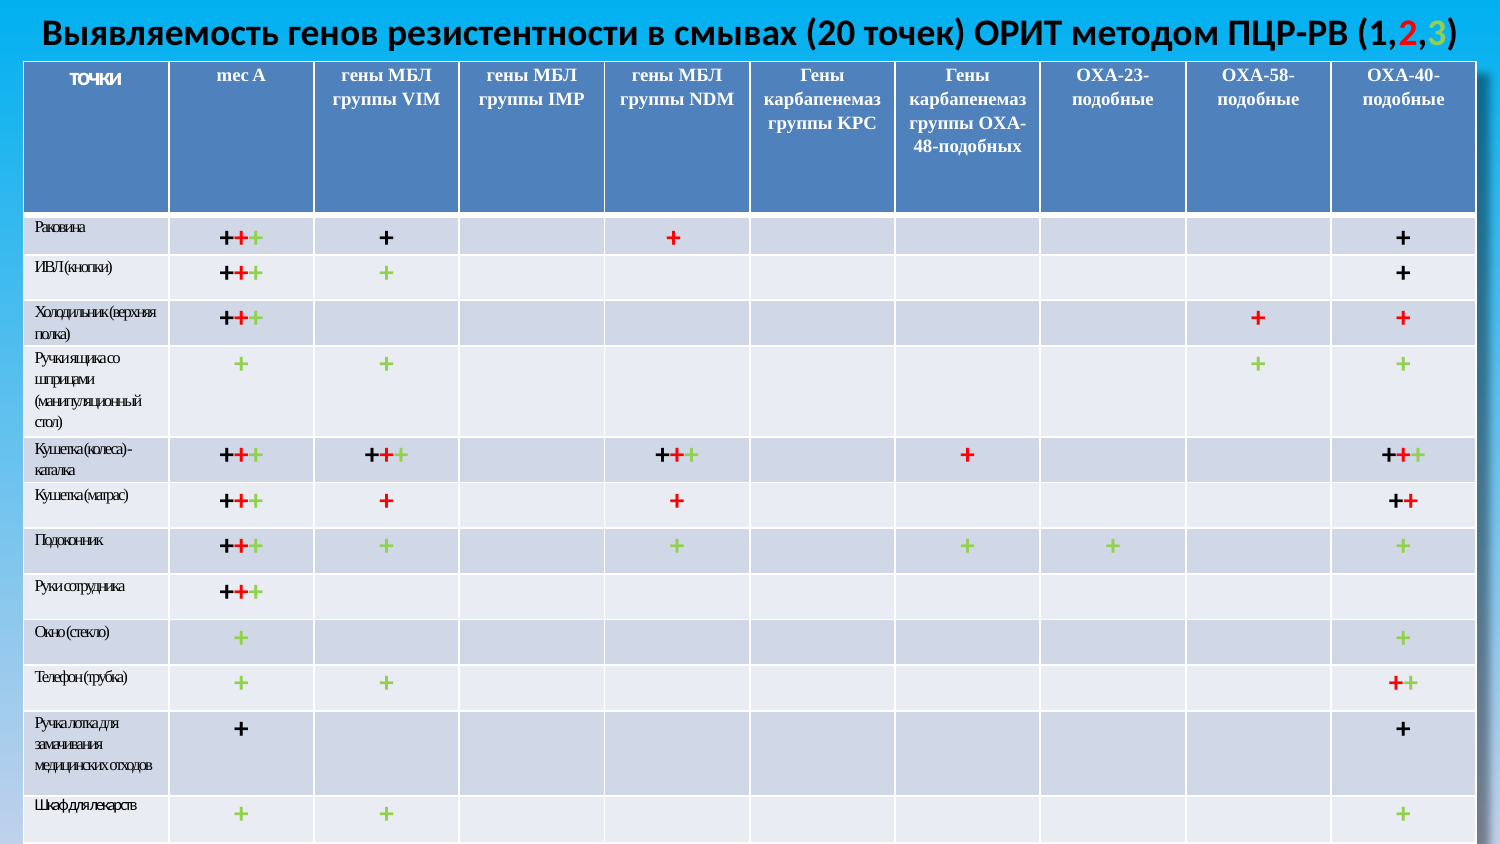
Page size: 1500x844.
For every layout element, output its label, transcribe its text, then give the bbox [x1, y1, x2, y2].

table_cell + [1041, 529, 1185, 573]
table_cell [751, 797, 894, 842]
table_header точки [24, 62, 168, 212]
table_cell Кушетка (колеса) -каталка [24, 438, 168, 482]
table_cell [605, 256, 749, 299]
table_cell + [315, 797, 458, 842]
table_cell [1187, 218, 1330, 254]
table_cell [605, 712, 749, 795]
table_cell + [896, 438, 1039, 482]
table_cell Ручки ящика со шприцами (манипуляционный стол) [24, 347, 168, 436]
table_cell [1041, 712, 1185, 795]
table_header Гены карбапенемаз группы KPC [751, 62, 894, 212]
table_cell Шкаф для лекарств [24, 797, 168, 842]
table_cell +++ [605, 438, 749, 482]
table_cell +++ [170, 529, 313, 573]
table_cell [460, 301, 604, 345]
table_cell [460, 666, 604, 710]
table_cell [751, 347, 894, 436]
table_cell [605, 575, 749, 619]
table_cell [1041, 256, 1185, 299]
table_cell Телефон (трубка) [24, 666, 168, 710]
table_cell [460, 347, 604, 436]
table_cell + [896, 529, 1039, 573]
table_cell [460, 438, 604, 482]
table_cell + [315, 529, 458, 573]
table_cell [896, 797, 1039, 842]
table_cell + [315, 218, 458, 254]
table_cell + [315, 256, 458, 299]
table_cell [460, 218, 604, 254]
table_header OXA-40-подобные [1332, 62, 1475, 212]
table_header гены МБЛ группы NDM [605, 62, 749, 212]
table_cell [1041, 483, 1185, 527]
table_cell Руки сотрудника [24, 575, 168, 619]
table_cell +++ [315, 438, 458, 482]
table_cell [460, 529, 604, 573]
table_cell [1041, 666, 1185, 710]
table_cell [1041, 620, 1185, 664]
table_cell [896, 712, 1039, 795]
table_cell ++ [1332, 483, 1475, 527]
table_cell [751, 712, 894, 795]
table_cell [460, 483, 604, 527]
table_cell [1187, 483, 1330, 527]
table_cell [315, 712, 458, 795]
table_cell +++ [170, 438, 313, 482]
table_cell +++ [170, 256, 313, 299]
table_cell [1187, 256, 1330, 299]
table_cell [1187, 620, 1330, 664]
table_header гены МБЛ группы IMP [460, 62, 604, 212]
table_cell + [170, 620, 313, 664]
table_cell +++ [1332, 438, 1475, 482]
table_cell + [1332, 218, 1475, 254]
table_cell [751, 218, 894, 254]
table_cell [1041, 438, 1185, 482]
table_cell [605, 620, 749, 664]
table_cell + [1332, 301, 1475, 345]
table_cell Окно (стекло) [24, 620, 168, 664]
table_cell + [1332, 797, 1475, 842]
table_cell [315, 620, 458, 664]
table_cell Ручка лотка для замачивания медицинских отходов [24, 712, 168, 795]
table_cell [751, 483, 894, 527]
table_cell + [170, 712, 313, 795]
table_cell [1041, 797, 1185, 842]
table_cell + [605, 529, 749, 573]
table_cell [605, 666, 749, 710]
table_header Гены карбапенемаз группы OXA-48-подобных [896, 62, 1039, 212]
table_cell [1187, 712, 1330, 795]
table_cell [1041, 347, 1185, 436]
table_cell [1187, 529, 1330, 573]
table_cell [751, 620, 894, 664]
table_header гены МБЛ группы VIM [315, 62, 458, 212]
table_header mec A [170, 62, 313, 212]
table_cell ИВЛ (кнопки) [24, 256, 168, 299]
table_cell Холодильник (верхняя полка) [24, 301, 168, 345]
table_cell + [315, 347, 458, 436]
table_cell + [1332, 712, 1475, 795]
table_cell [751, 666, 894, 710]
table_header OXA-58-подобные [1187, 62, 1330, 212]
table_cell + [1187, 301, 1330, 345]
table_cell +++ [170, 301, 313, 345]
table_cell [751, 256, 894, 299]
table_cell [1187, 438, 1330, 482]
table_cell [460, 712, 604, 795]
table_cell [896, 483, 1039, 527]
table_cell [896, 256, 1039, 299]
table_cell [1187, 797, 1330, 842]
table_cell ++ [1332, 666, 1475, 710]
table_cell + [170, 666, 313, 710]
table_cell + [605, 218, 749, 254]
table_cell [751, 575, 894, 619]
table_cell + [605, 483, 749, 527]
table_cell [1187, 575, 1330, 619]
table_cell [896, 301, 1039, 345]
table_cell + [170, 797, 313, 842]
table_cell [896, 347, 1039, 436]
table_cell +++ [170, 218, 313, 254]
table_cell [315, 575, 458, 619]
table_cell [896, 218, 1039, 254]
table_cell [605, 347, 749, 436]
table_cell [751, 529, 894, 573]
table_cell [896, 666, 1039, 710]
title Выявляемость генов резистентности в смывах (20 точек) ОРИТ методом ПЦР-РВ (1,2,3) [0, 0, 1500, 62]
table_cell [1187, 666, 1330, 710]
table_cell [315, 301, 458, 345]
table_cell + [1187, 347, 1330, 436]
table_cell Кушетка (матрас) [24, 483, 168, 527]
table_cell + [315, 666, 458, 710]
table_cell + [1332, 529, 1475, 573]
table_cell [605, 301, 749, 345]
table_cell + [315, 483, 458, 527]
table_cell [460, 620, 604, 664]
table_cell +++ [170, 483, 313, 527]
table_cell + [1332, 347, 1475, 436]
table_cell + [1332, 620, 1475, 664]
table_cell [460, 575, 604, 619]
table_cell [460, 256, 604, 299]
table_cell [896, 575, 1039, 619]
table_cell +++ [170, 575, 313, 619]
table_cell Раковина [24, 218, 168, 254]
table_header OXA-23-подобные [1041, 62, 1185, 212]
table_cell Подоконник [24, 529, 168, 573]
table_cell [1041, 575, 1185, 619]
table_cell [751, 301, 894, 345]
table_cell [1041, 218, 1185, 254]
table_cell + [1332, 256, 1475, 299]
table_cell [1041, 301, 1185, 345]
table_cell + [170, 347, 313, 436]
table_cell [1332, 575, 1475, 619]
table_cell [460, 797, 604, 842]
table_cell [605, 797, 749, 842]
table_cell [751, 438, 894, 482]
table_cell [896, 620, 1039, 664]
